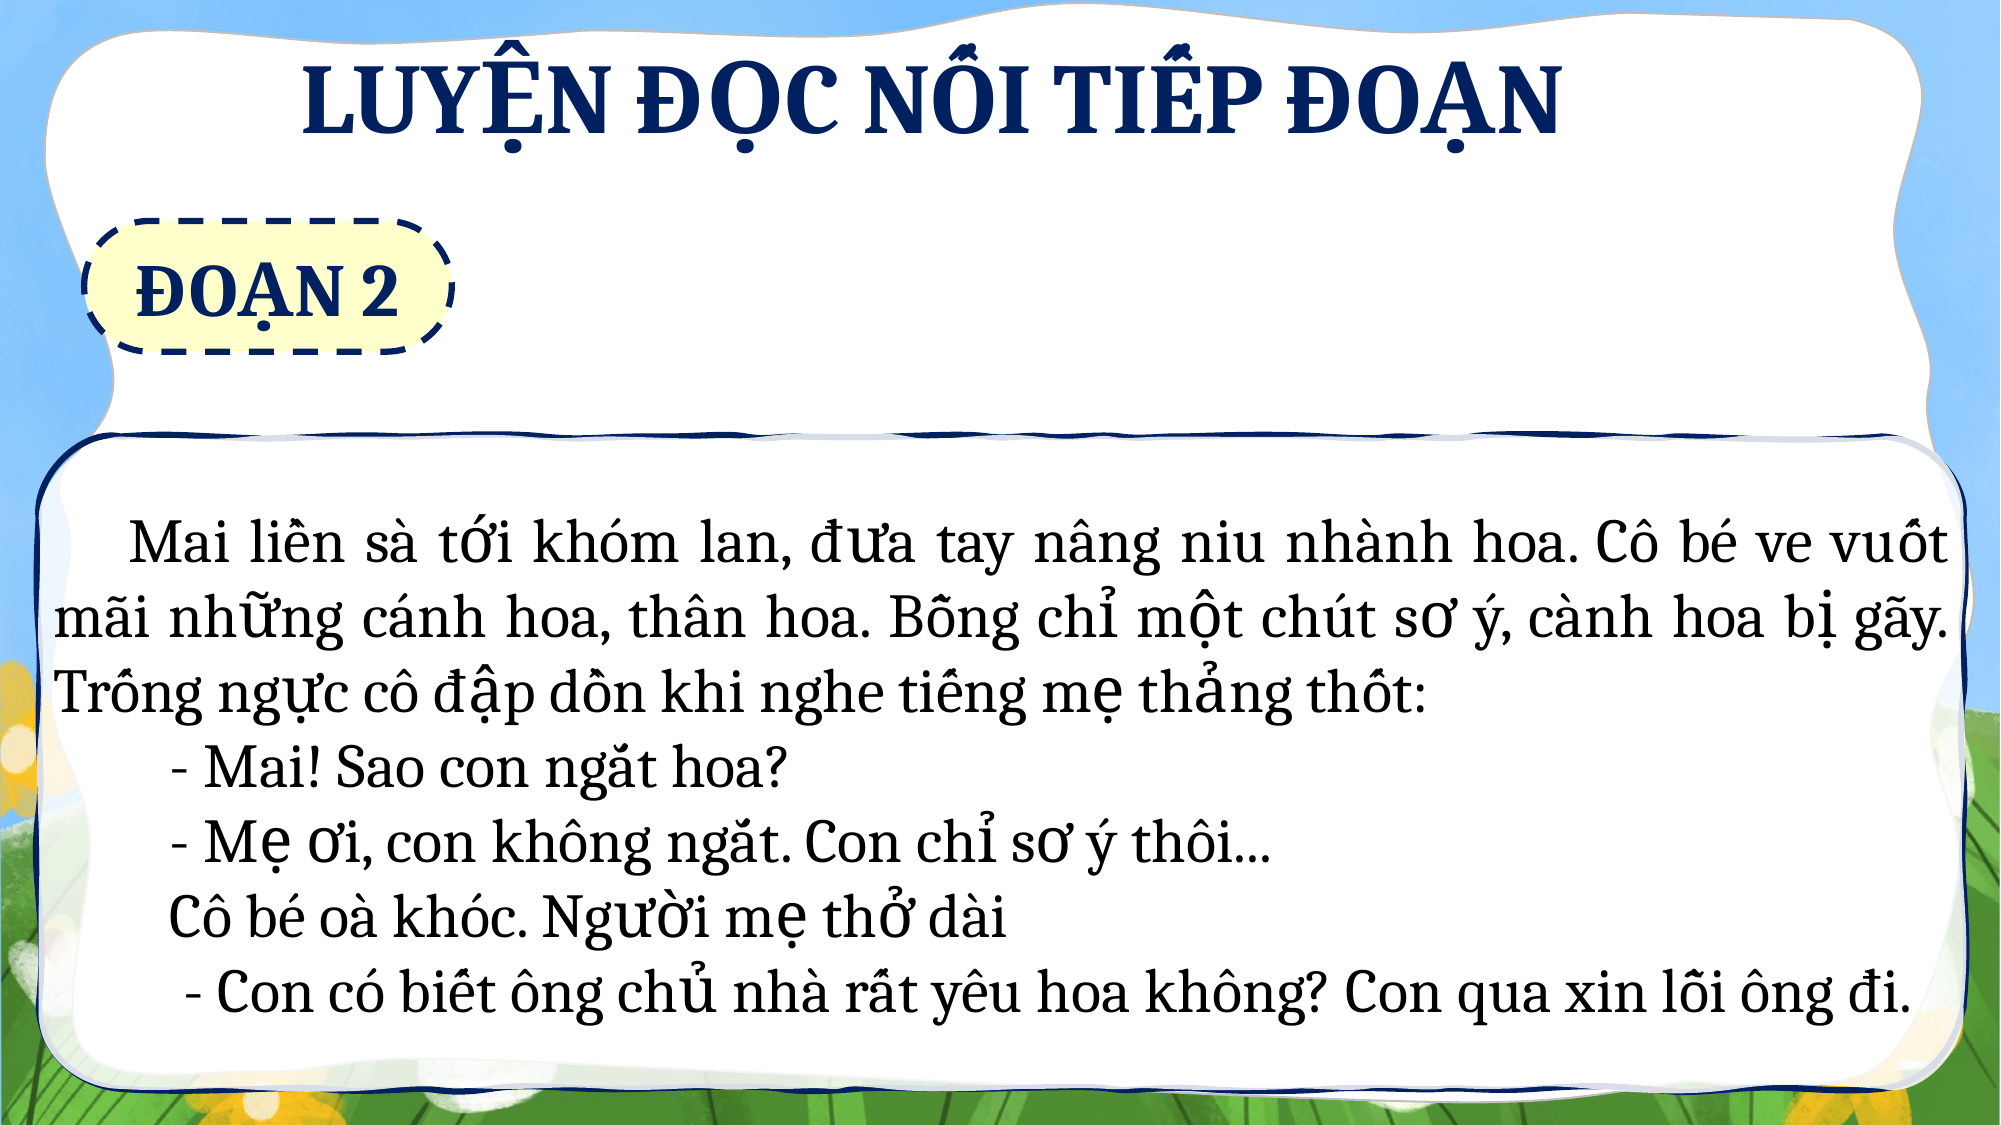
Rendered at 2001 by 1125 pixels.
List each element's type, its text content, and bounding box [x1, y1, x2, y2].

text_box Mai liền sà tới khóm lan, đưa tay nâng niu nhành hoa. Cô bé ve vuốt mãi những cánh hoa, thân hoa. Bỗng chỉ một chút sơ ý, cành hoa bị gãy. Trống ngực cô đập dồn khi nghe tiếng mẹ thảng thốt: - Mai! Sao con ngắt hoa? - Mẹ ơi, con không ngắt. Con chỉ sơ ý thôi... Cô bé oà khóc. Người mẹ thở dài - Con có biết ông chủ nhà rất yêu hoa không? Con qua xin lỗi ông đi. [34, 432, 1968, 1094]
text_box ĐOẠN 2 [83, 219, 453, 353]
picture [0, 0, 2000, 1125]
text_box LUYỆN ĐỌC NỐI TIẾP ĐOẠN [43, 26, 1822, 162]
